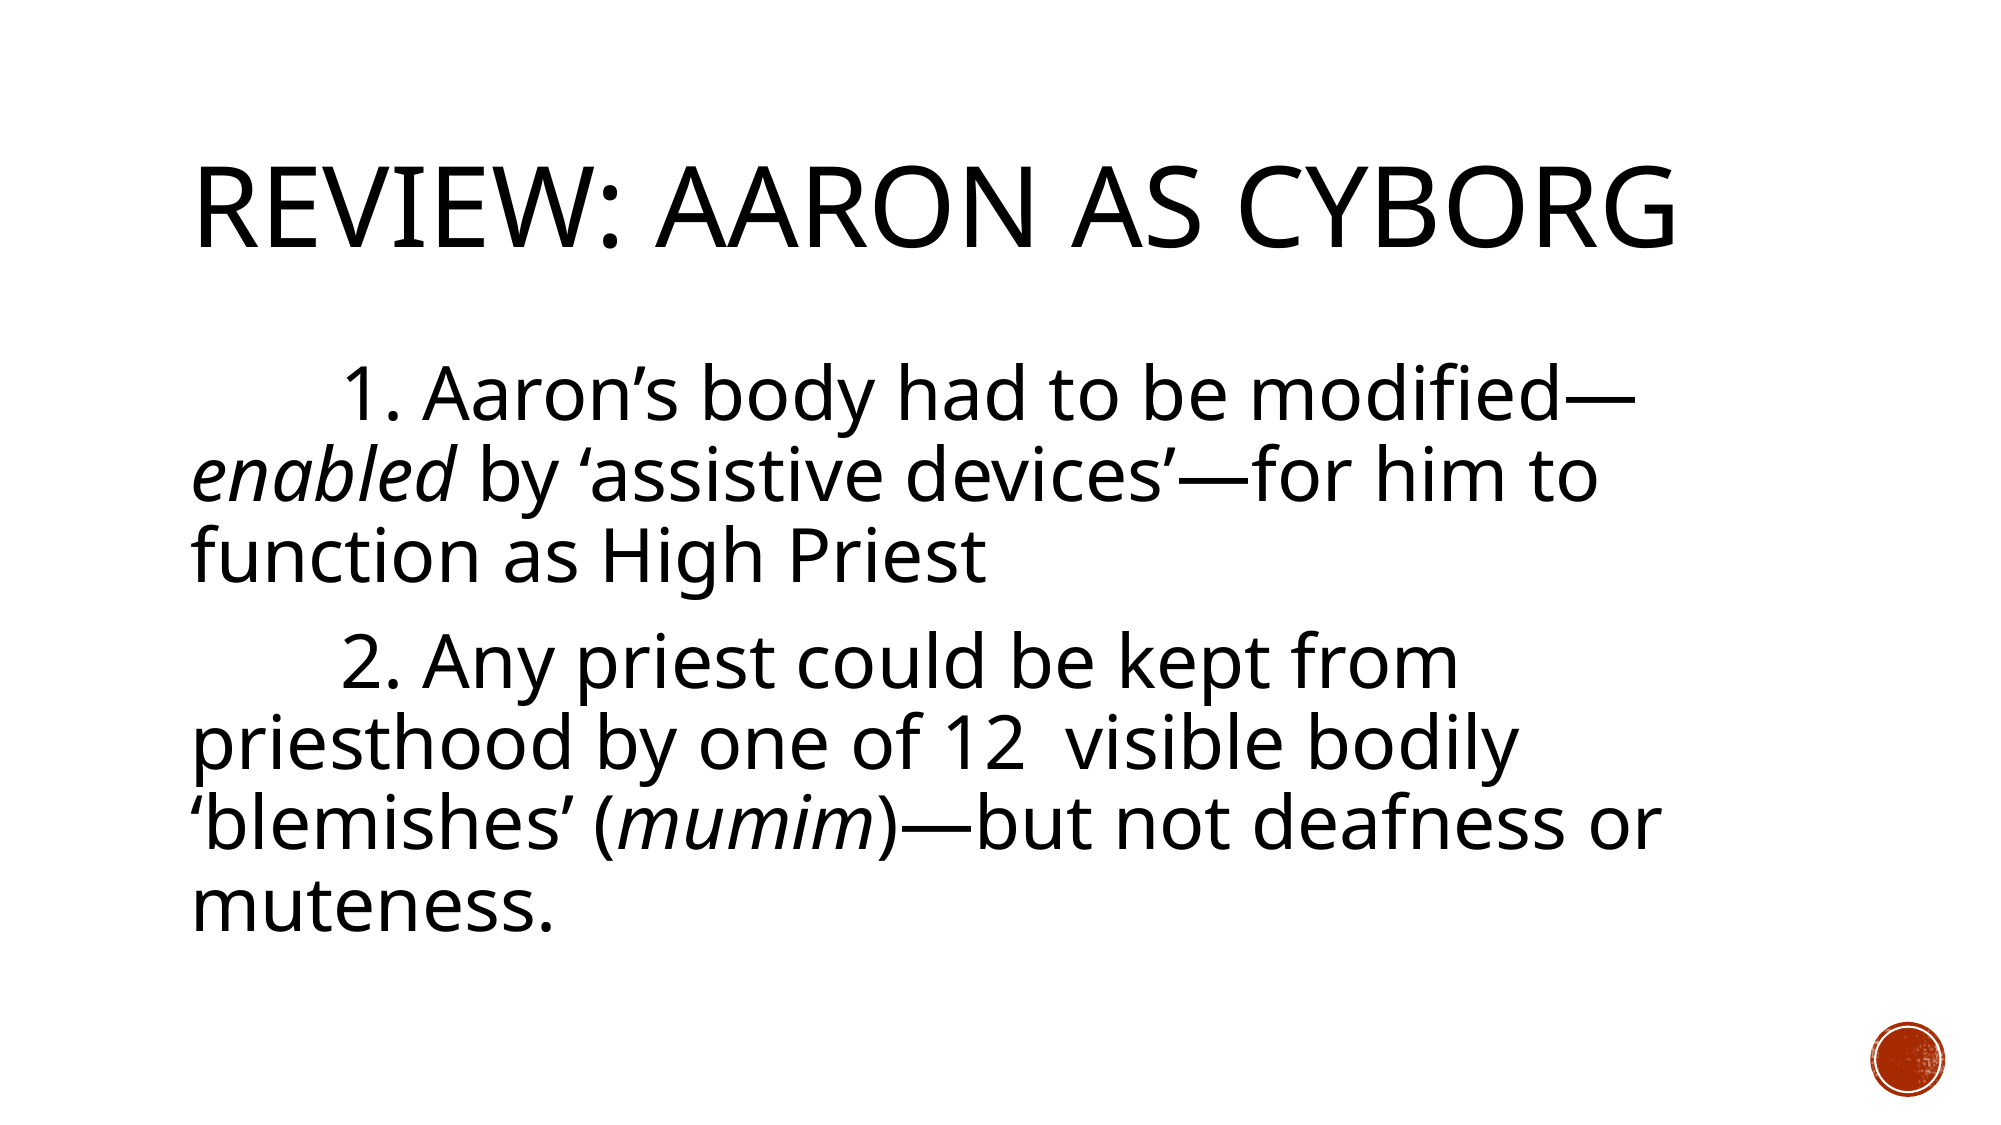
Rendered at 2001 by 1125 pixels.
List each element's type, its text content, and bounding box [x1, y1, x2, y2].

title Review: Aaron as Cyborg [175, 79, 1826, 344]
list 1. Aaron’s body had to be modified—enabled by ‘assistive devices’—for him to function as High Priest 2. Any priest could be kept from priesthood by one of 12 visible bodily ‘blemishes’ (mumim)—but not deafness or muteness. [175, 348, 1826, 1013]
